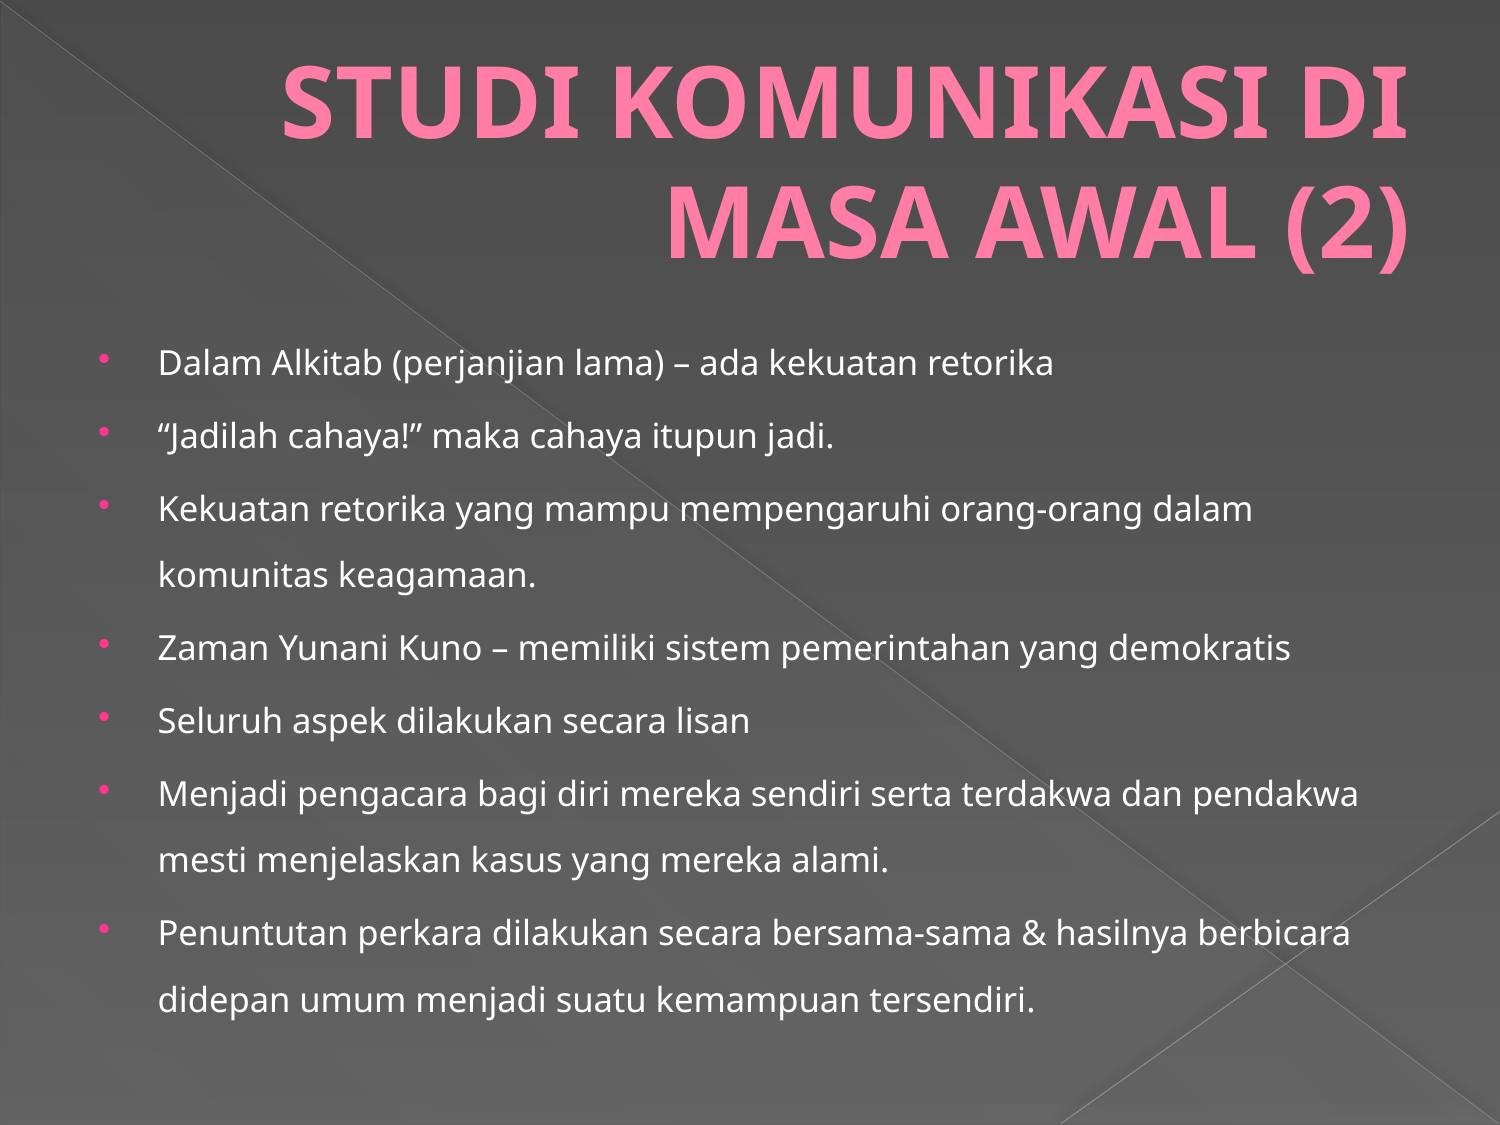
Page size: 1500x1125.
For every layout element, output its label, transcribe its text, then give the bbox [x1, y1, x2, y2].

title STUDI KOMUNIKASI DI MASA AWAL (2) [75, 43, 1425, 274]
list Dalam Alkitab (perjanjian lama) – ada kekuatan retorika “Jadilah cahaya!” maka cahaya itupun jadi. Kekuatan retorika yang mampu mempengaruhi orang-orang dalam komunitas keagamaan. Zaman Yunani Kuno – memiliki sistem pemerintahan yang demokratis Seluruh aspek dilakukan secara lisan Menjadi pengacara bagi diri mereka sendiri serta terdakwa dan pendakwa mesti menjelaskan kasus yang mereka alami. Penuntutan perkara dilakukan secara bersama-sama & hasilnya berbicara didepan umum menjadi suatu kemampuan tersendiri. [74, 308, 1426, 1060]
